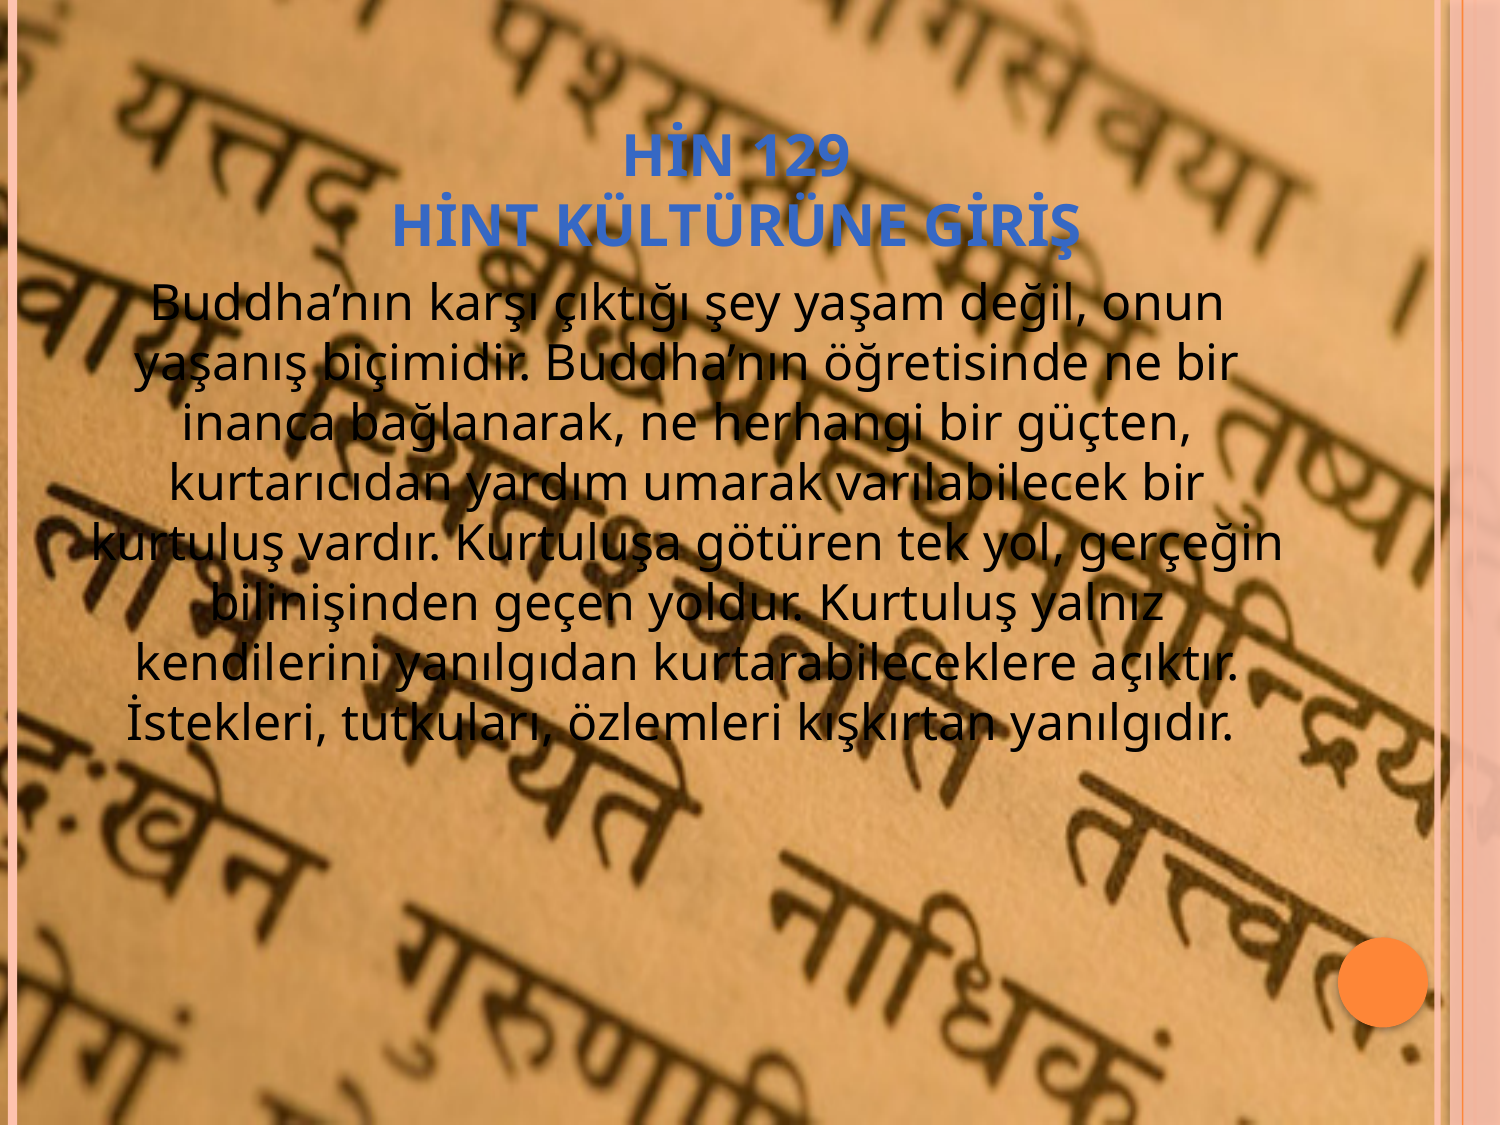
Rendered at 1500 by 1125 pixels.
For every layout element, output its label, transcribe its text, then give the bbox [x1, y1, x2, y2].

title HİN 129 HİNT KÜLTÜRÜNE GİRİŞ [123, 78, 1349, 266]
picture [1441, 0, 1449, 1125]
list Buddha’nın karşı çıktığı şey yaşam değil, onun yaşanış biçimidir. Buddha’nın öğretisinde ne bir inanca bağlanarak, ne herhangi bir güçten, kurtarıcıdan yardım umarak varılabilecek bir kurtuluş vardır. Kurtuluşa götüren tek yol, gerçeğin bilinişinden geçen yoldur. Kurtuluş yalnız kendilerini yanılgıdan kurtarabileceklere açıktır. İstekleri, tutkuları, özlemleri kışkırtan yanılgıdır. [75, 262, 1300, 1062]
picture [0, 0, 7, 1125]
text_box [100, 90, 1326, 278]
picture [18, 0, 1434, 1125]
